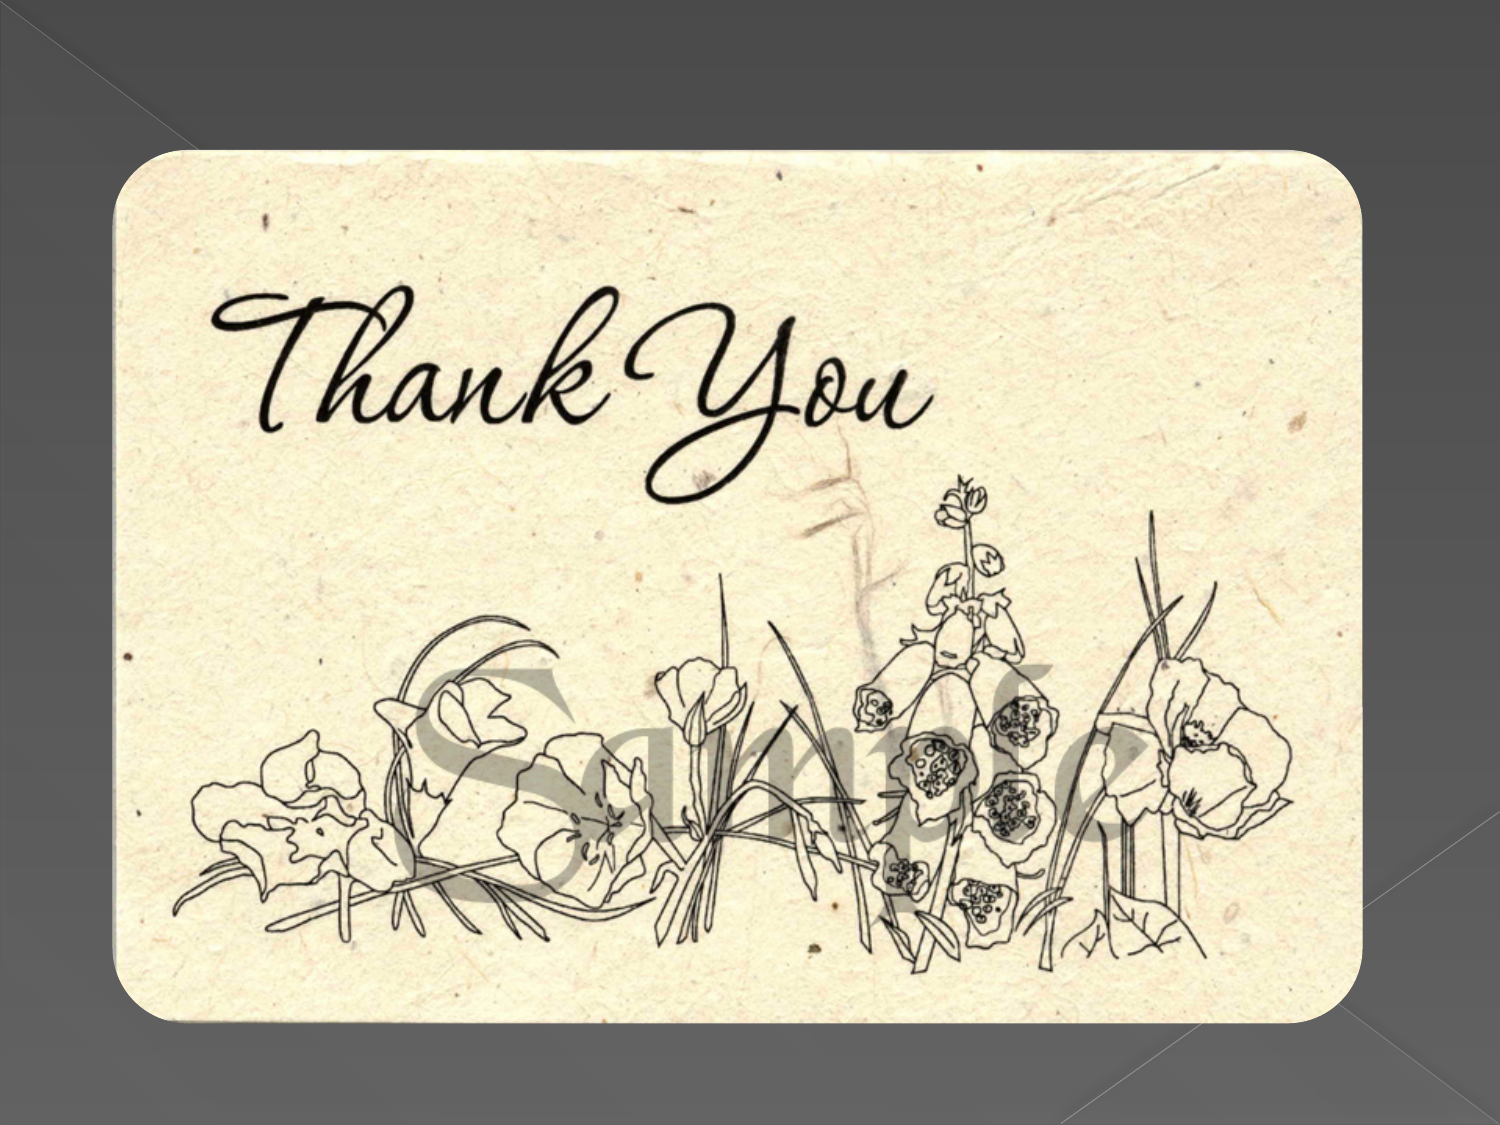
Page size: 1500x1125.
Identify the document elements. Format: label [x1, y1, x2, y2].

picture [112, 149, 1363, 1024]
